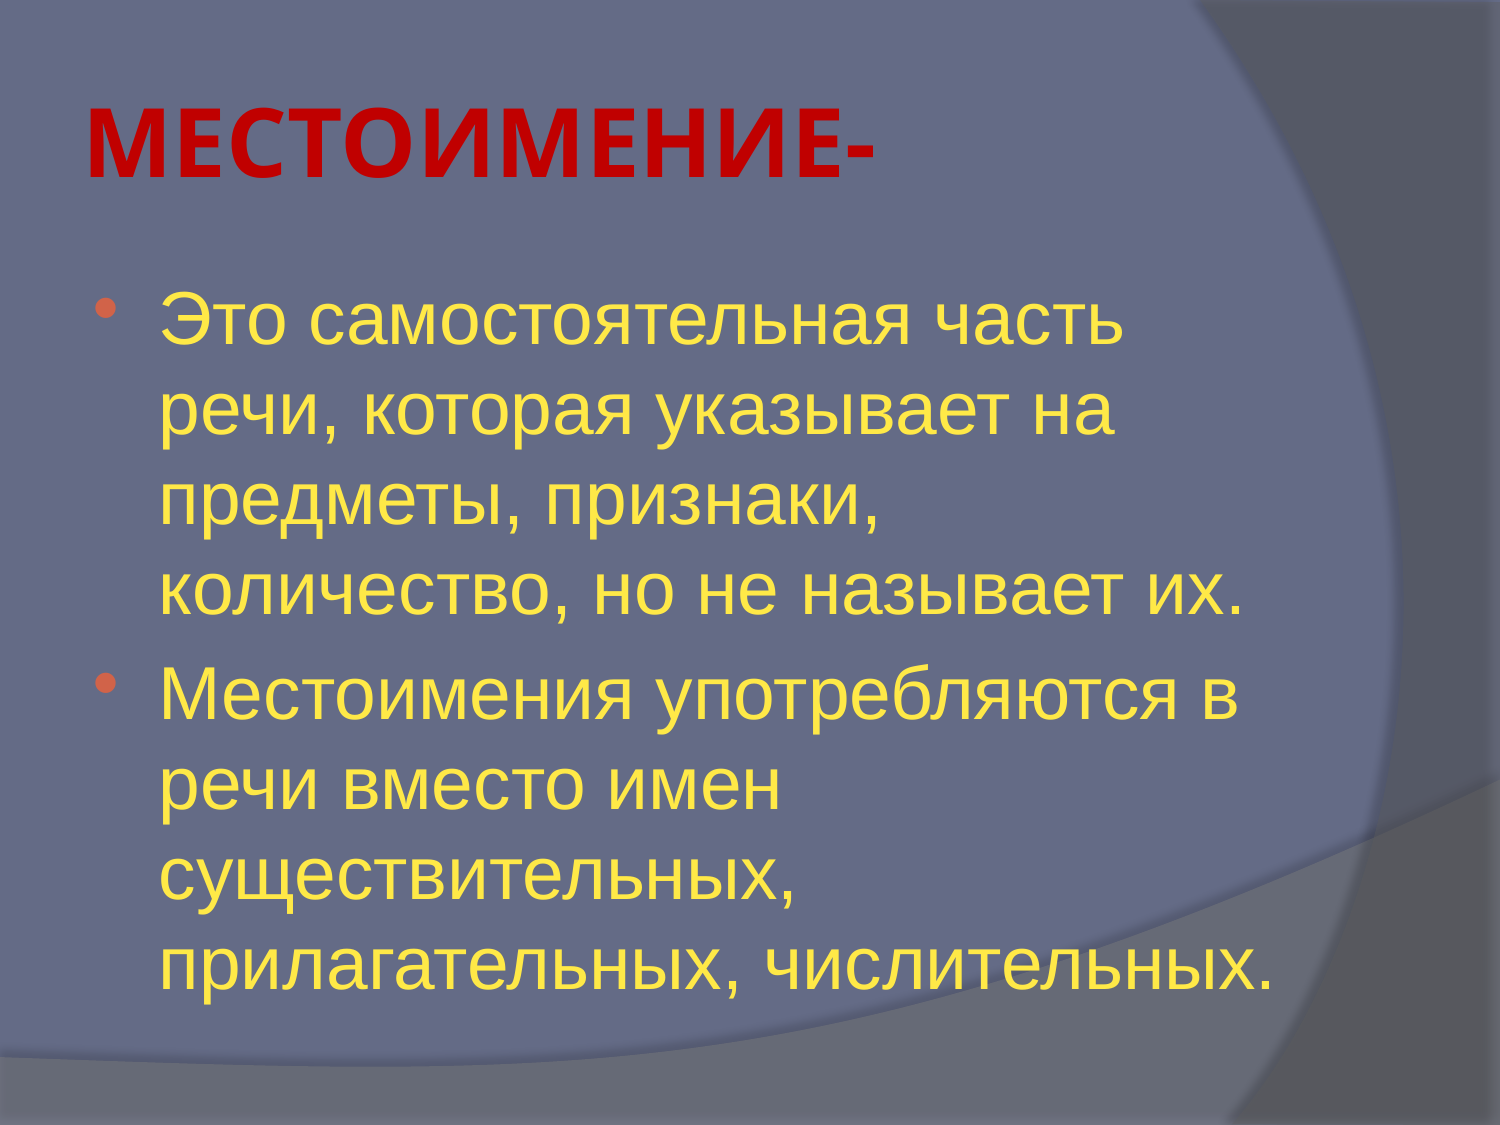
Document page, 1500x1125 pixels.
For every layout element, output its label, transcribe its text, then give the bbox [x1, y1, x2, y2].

list Это самостоятельная часть речи, которая указывает на предметы, признаки, количество, но не называет их. Местоимения употребляются в речи вместо имен существительных, прилагательных, числительных. [75, 262, 1300, 1005]
title МЕСТОИМЕНИЕ- [75, 45, 1300, 233]
